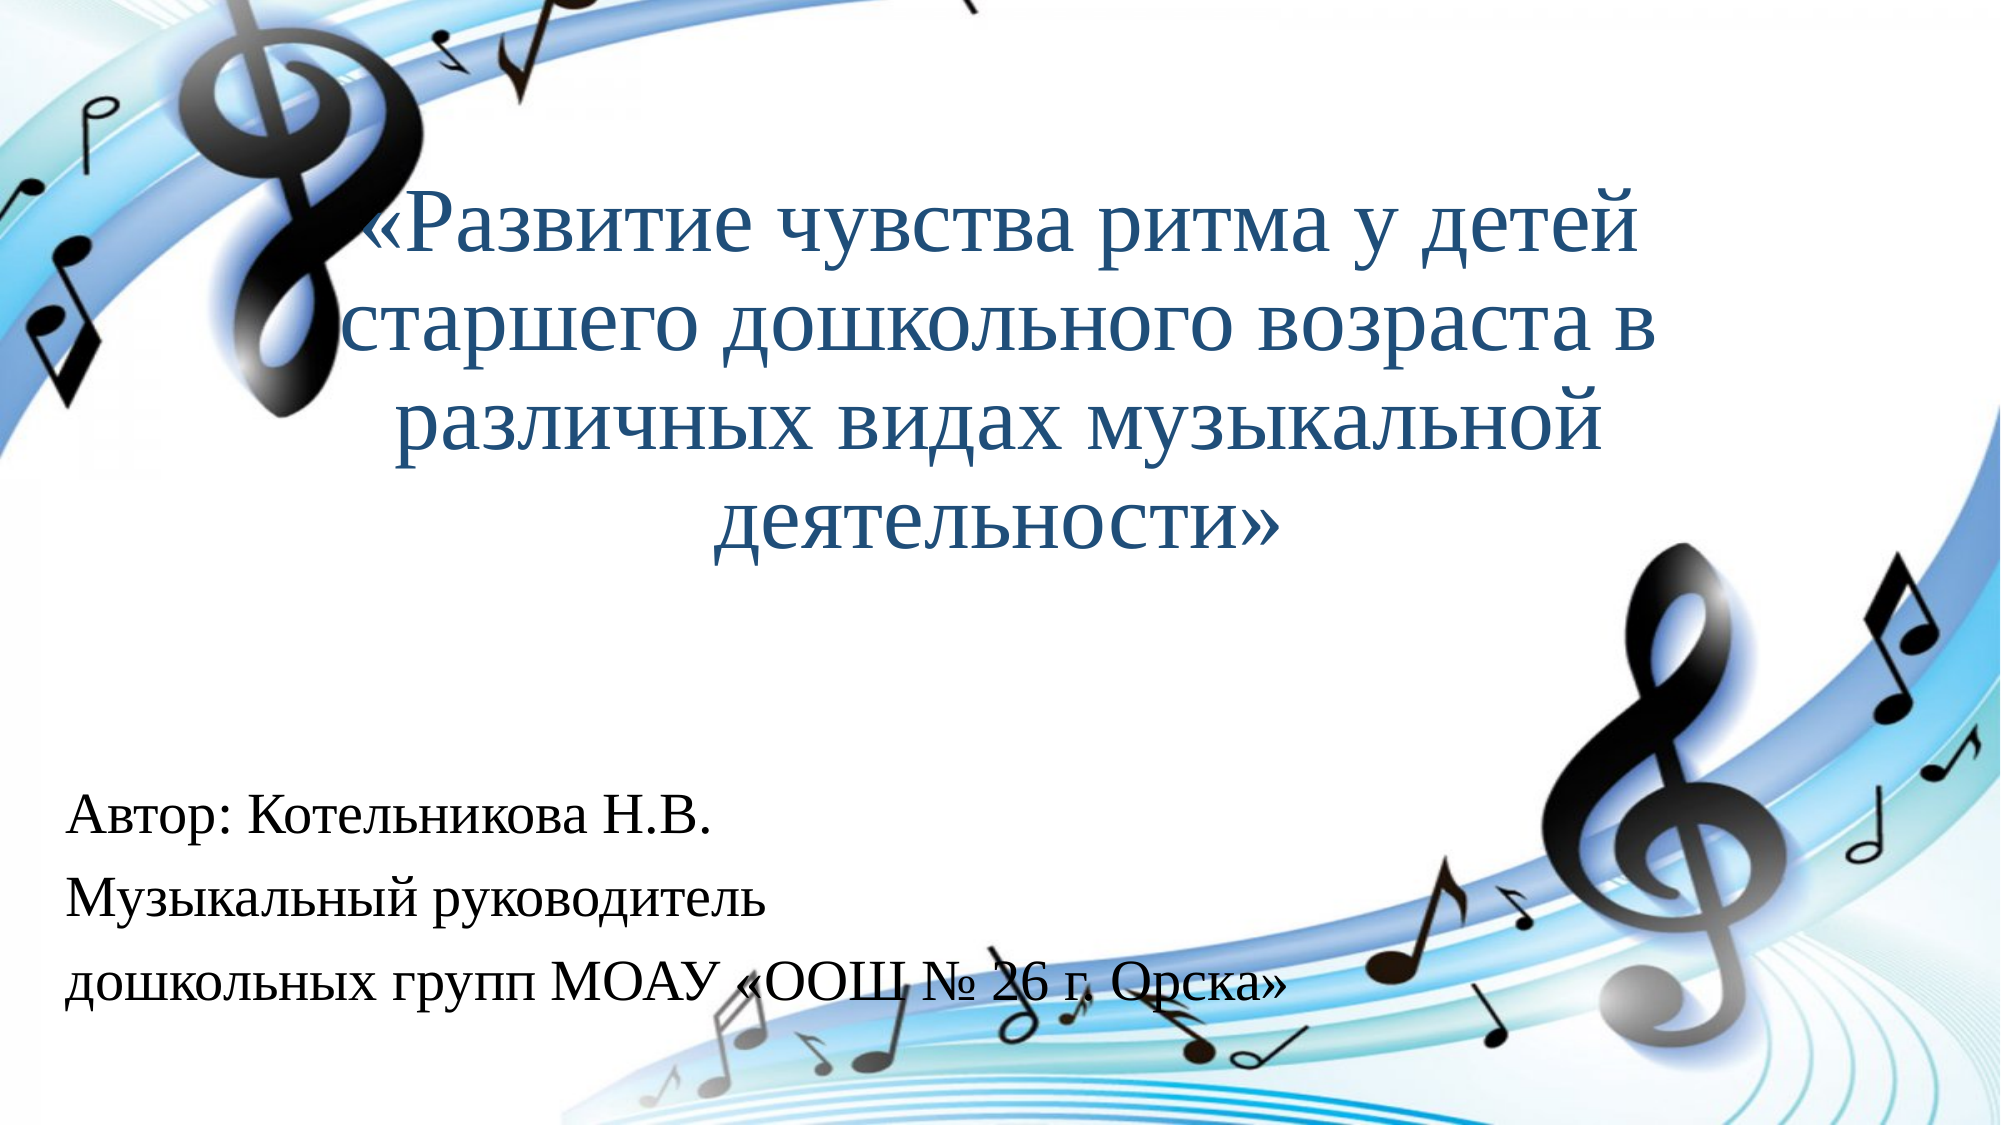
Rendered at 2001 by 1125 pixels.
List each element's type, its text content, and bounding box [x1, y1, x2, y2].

subtitle Автор: Котельникова Н.В. Музыкальный руководитель дошкольных групп МОАУ «ООШ № 26 г. Орска» [50, 775, 1551, 1047]
title «Развитие чувства ритма у детей старшего дошкольного возраста в различных видах музыкальной деятельности» [249, 184, 1750, 576]
picture [0, 0, 2001, 1125]
